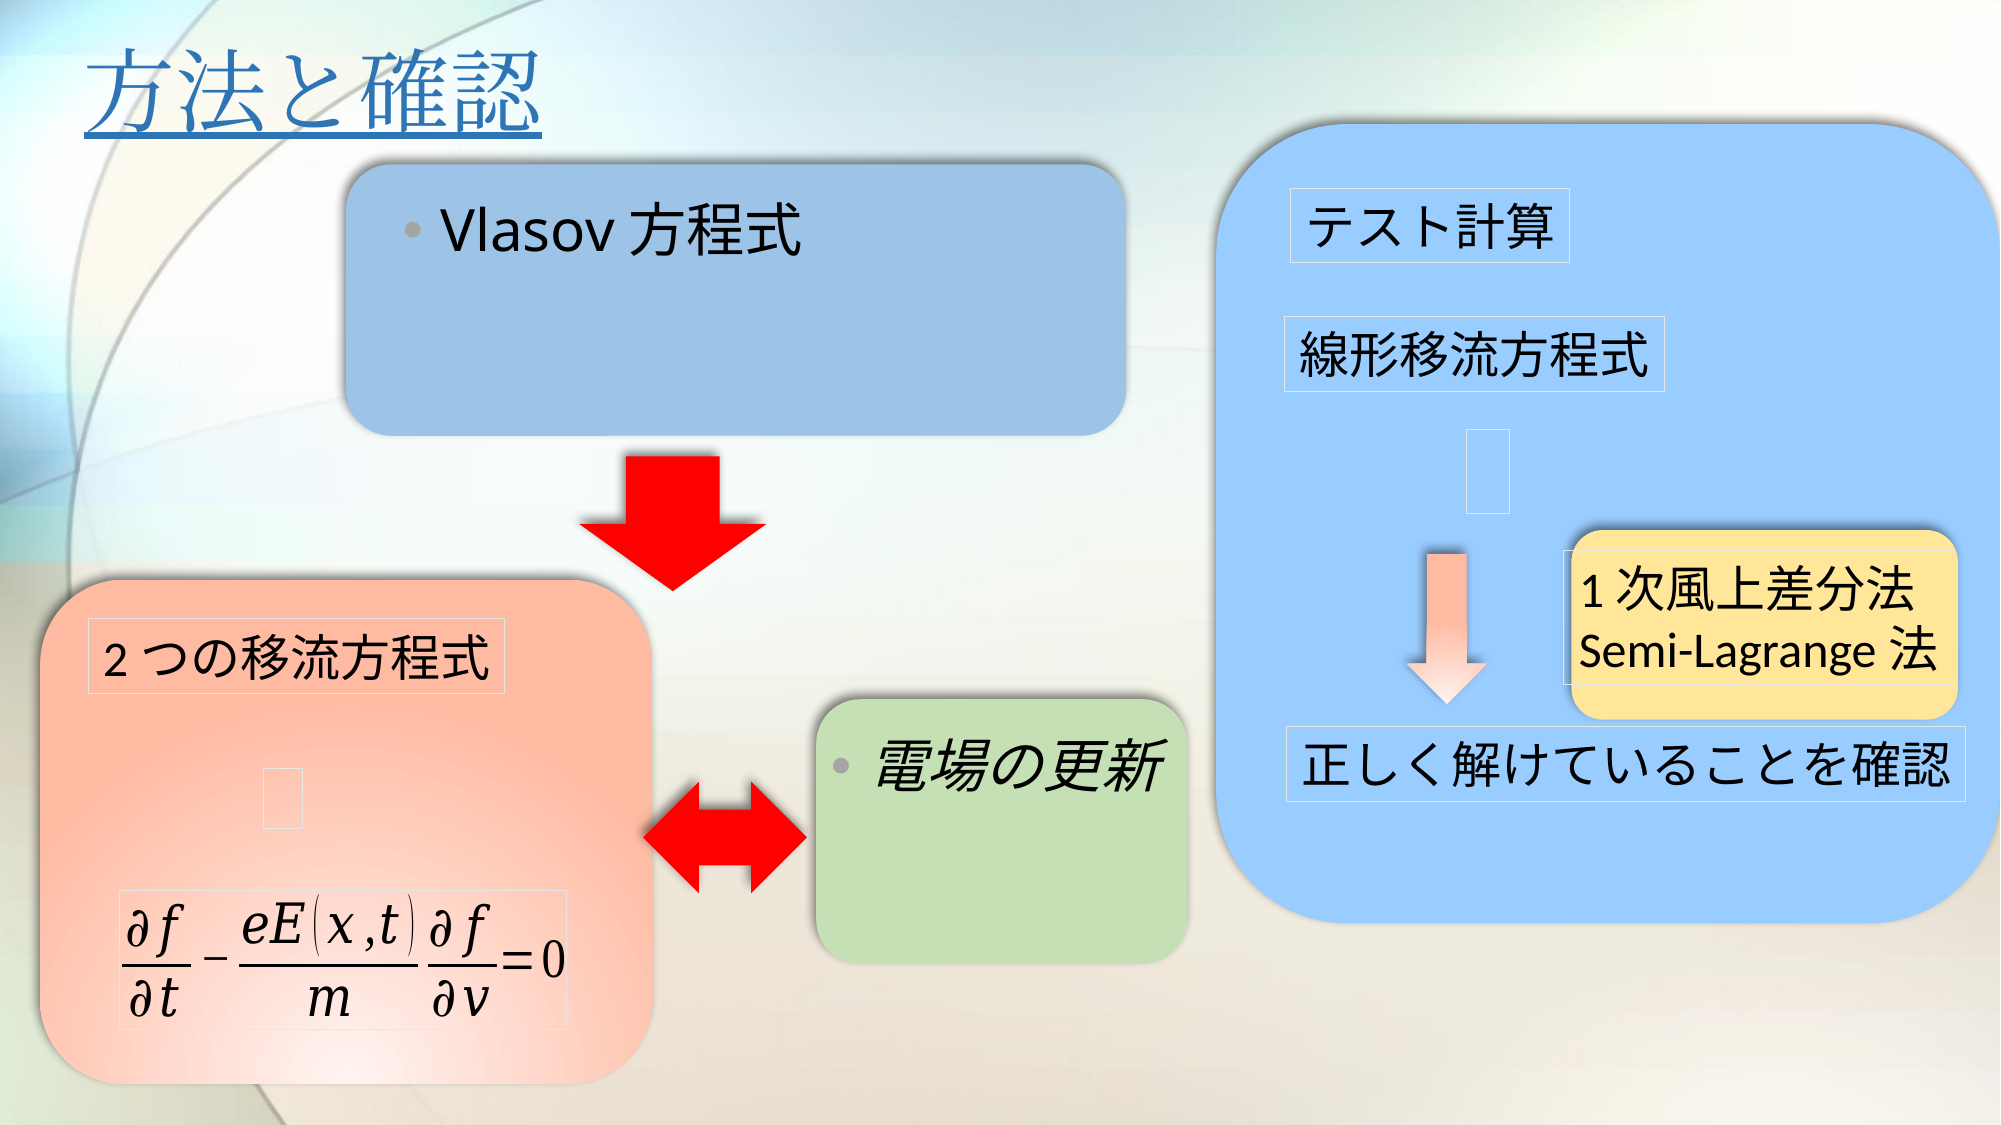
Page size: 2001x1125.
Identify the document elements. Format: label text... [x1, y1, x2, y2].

text_box テスト計算 [1290, 188, 1570, 263]
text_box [1571, 529, 1959, 720]
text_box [815, 698, 1227, 965]
text_box 線形移流方程式 [1284, 316, 1665, 392]
text_box [578, 455, 768, 592]
text_box [655, 780, 806, 895]
text_box [1406, 552, 1488, 705]
text_box 正しく解けていることを確認 [1286, 726, 1966, 802]
picture [0, 0, 2001, 1125]
text_box [345, 163, 1127, 437]
text_box [1215, 123, 2000, 925]
title 方法と確認 [68, 0, 760, 179]
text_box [39, 579, 653, 1085]
